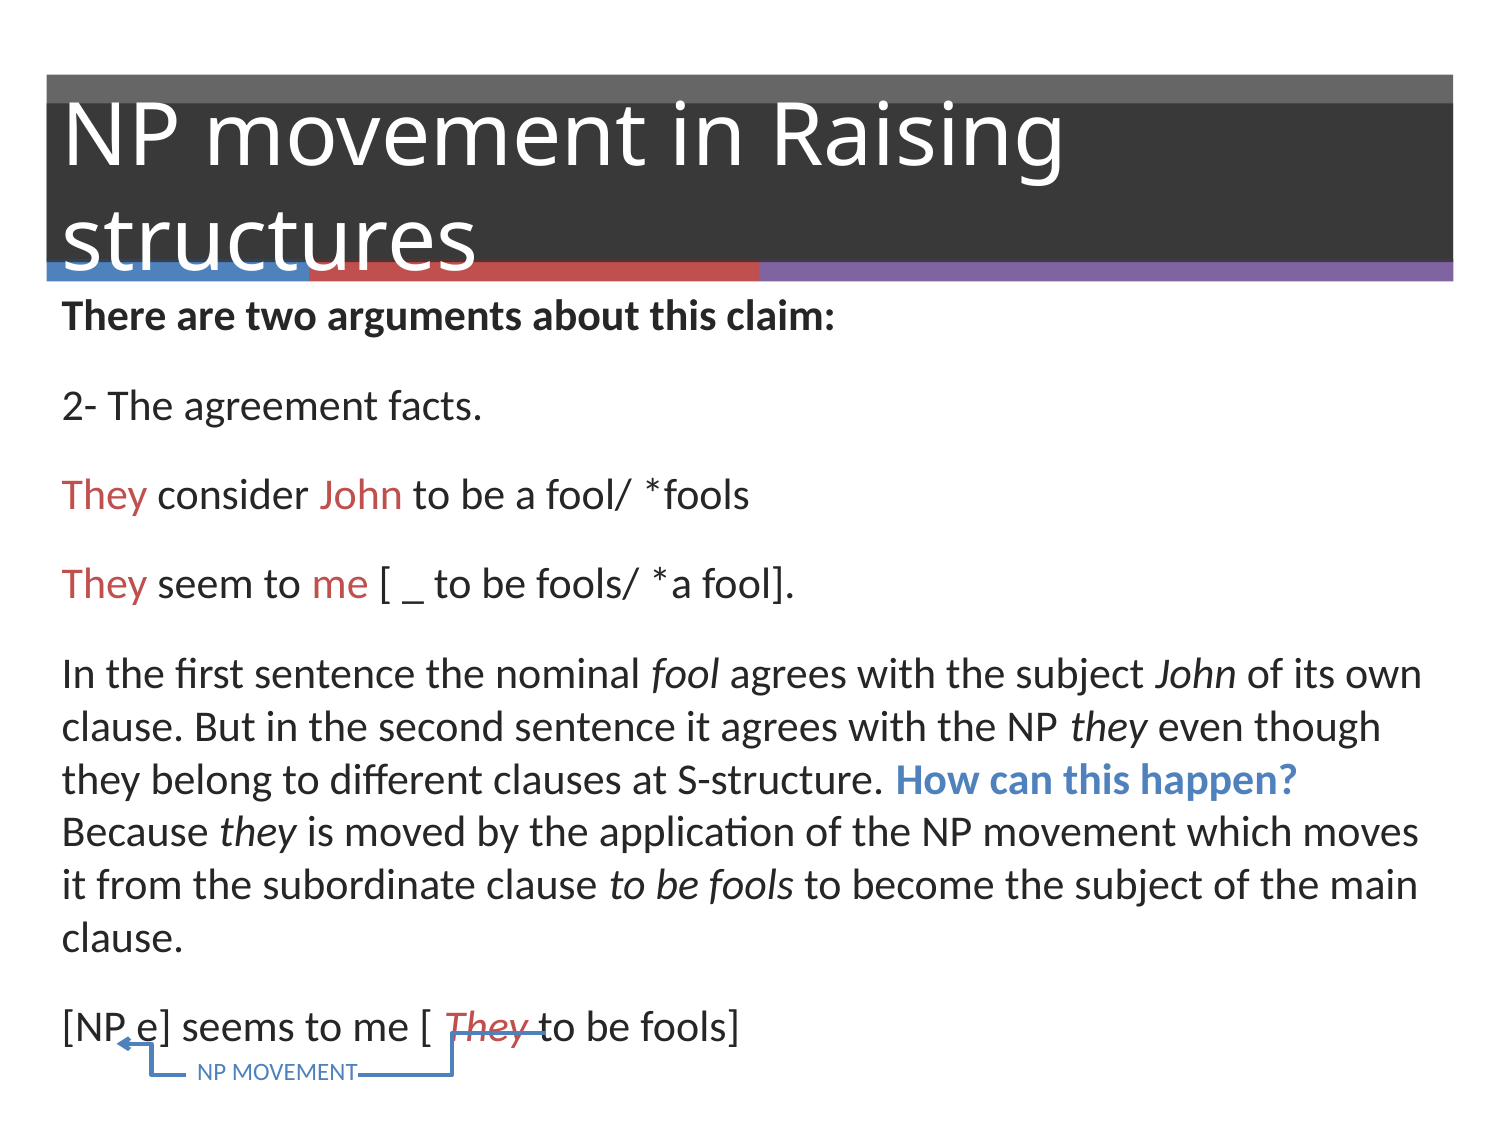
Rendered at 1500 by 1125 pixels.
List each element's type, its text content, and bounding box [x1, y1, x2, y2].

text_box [116, 1043, 187, 1076]
title NP movement in Raising structures [46, 103, 1454, 263]
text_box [357, 1032, 547, 1076]
text_box NP MOVEMENT [182, 1048, 397, 1093]
list There are two arguments about this claim: 2- The agreement facts. They consider John to be a fool/ *fools They seem to me [ _ to be fools/ *a fool]. In the first sentence the nominal fool agrees with the subject John of its own clause. But in the second sentence it agrees with the NP they even though they belong to different clauses at S-structure. How can this happen? Because they is moved by the application of the NP movement which moves it from the subordinate clause to be fools to become the subject of the main clause. [NP e] seems to me [ They to be fools] [46, 279, 1454, 1063]
